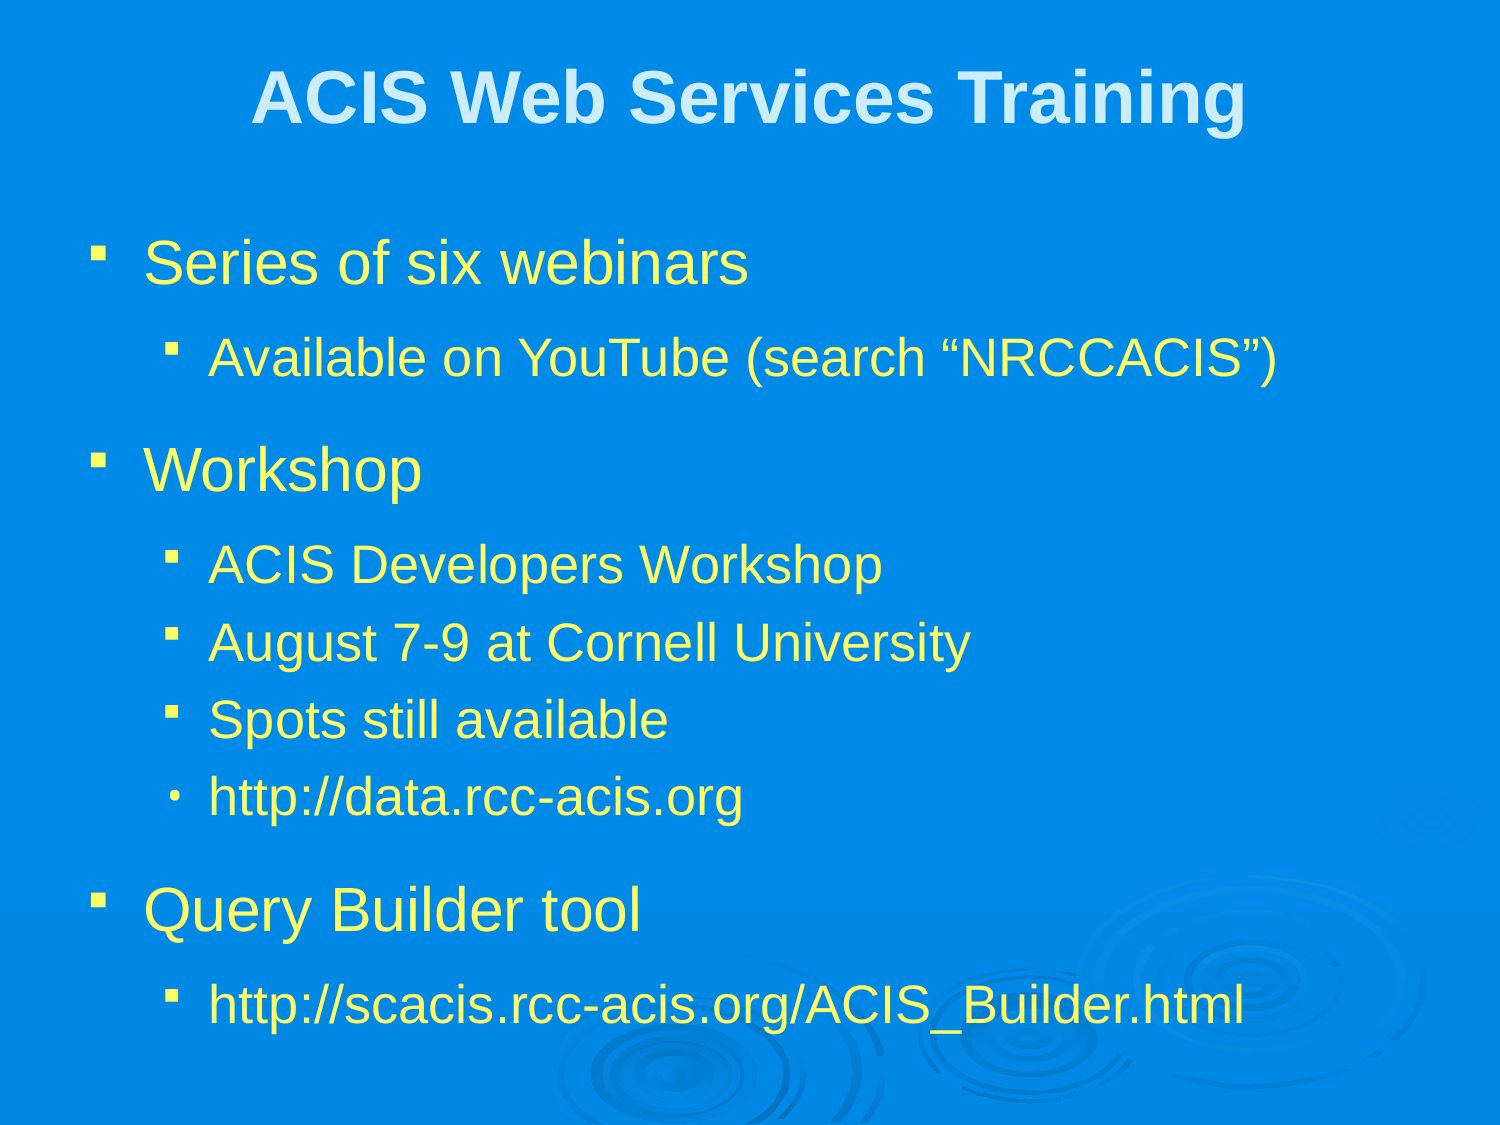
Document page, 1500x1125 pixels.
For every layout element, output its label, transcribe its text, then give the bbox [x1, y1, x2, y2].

list Series of six webinars Available on YouTube (search “NRCCACIS”) Workshop ACIS Developers Workshop August 7-9 at Cornell University Spots still available http://data.rcc-acis.org Query Builder tool http://scacis.rcc-acis.org/ACIS_Builder.html [71, 184, 1423, 1010]
title ACIS Web Services Training [74, 0, 1426, 188]
